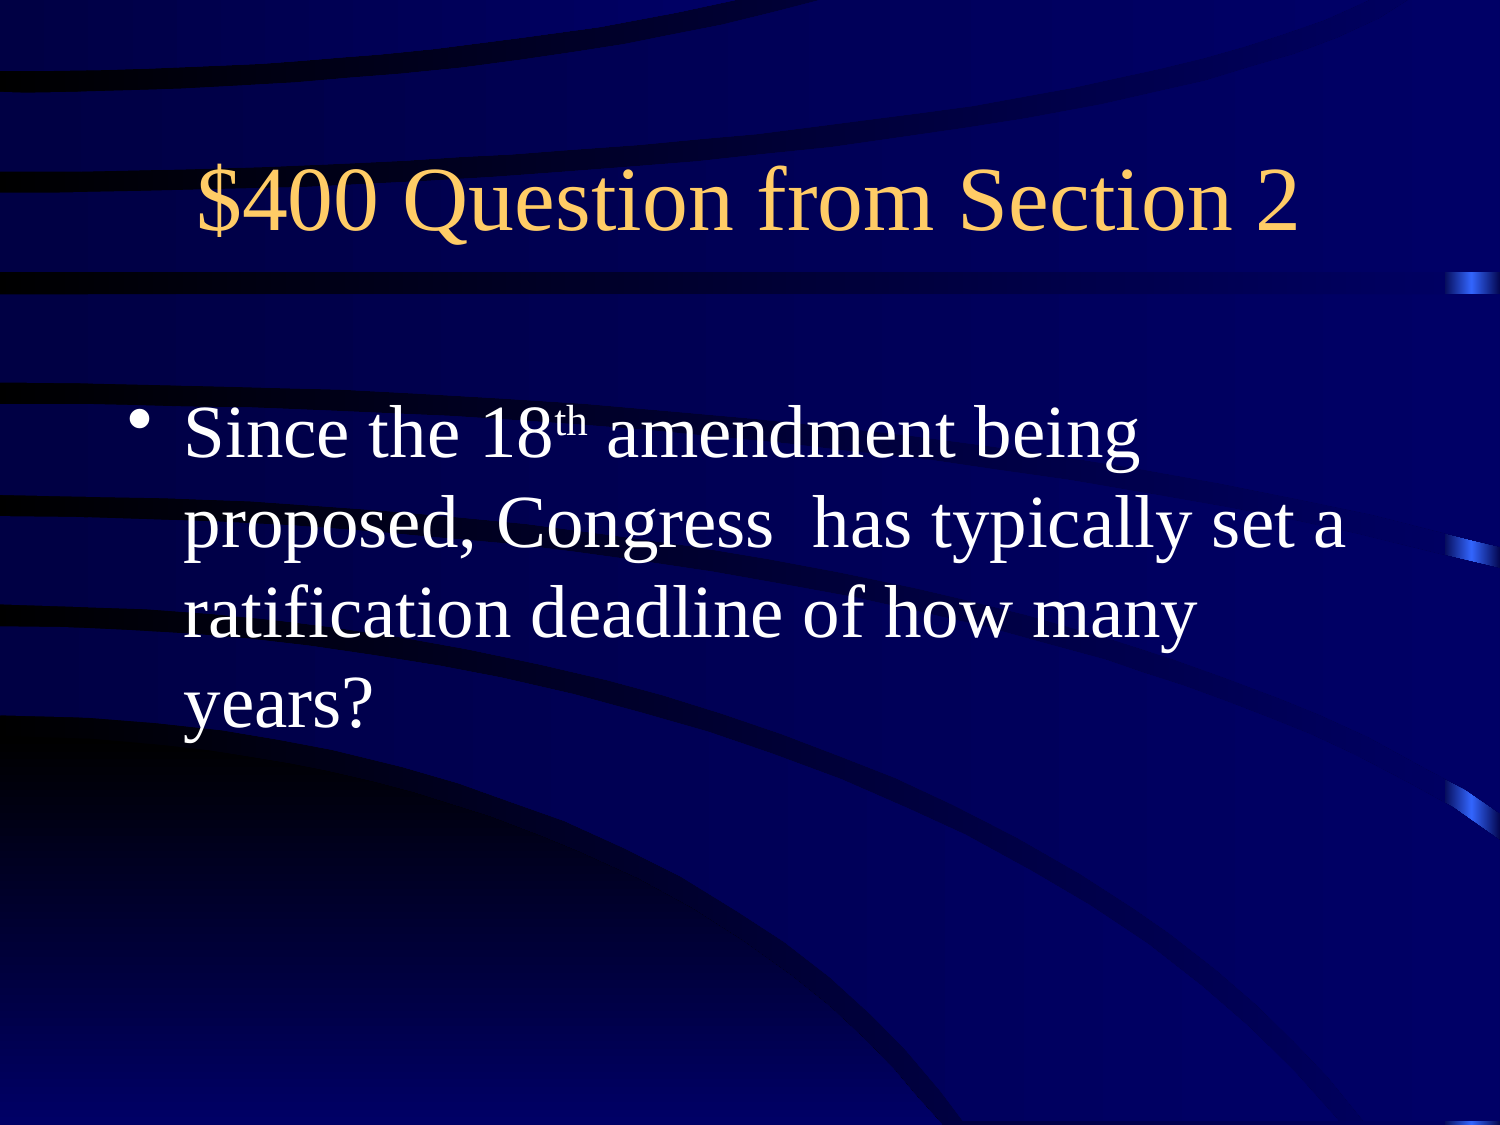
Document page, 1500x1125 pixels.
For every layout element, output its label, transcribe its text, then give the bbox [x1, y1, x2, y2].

list Since the 18th amendment being proposed, Congress has typically set a ratification deadline of how many years? [112, 375, 1388, 1000]
title $400 Question from Section 2 [112, 99, 1388, 288]
